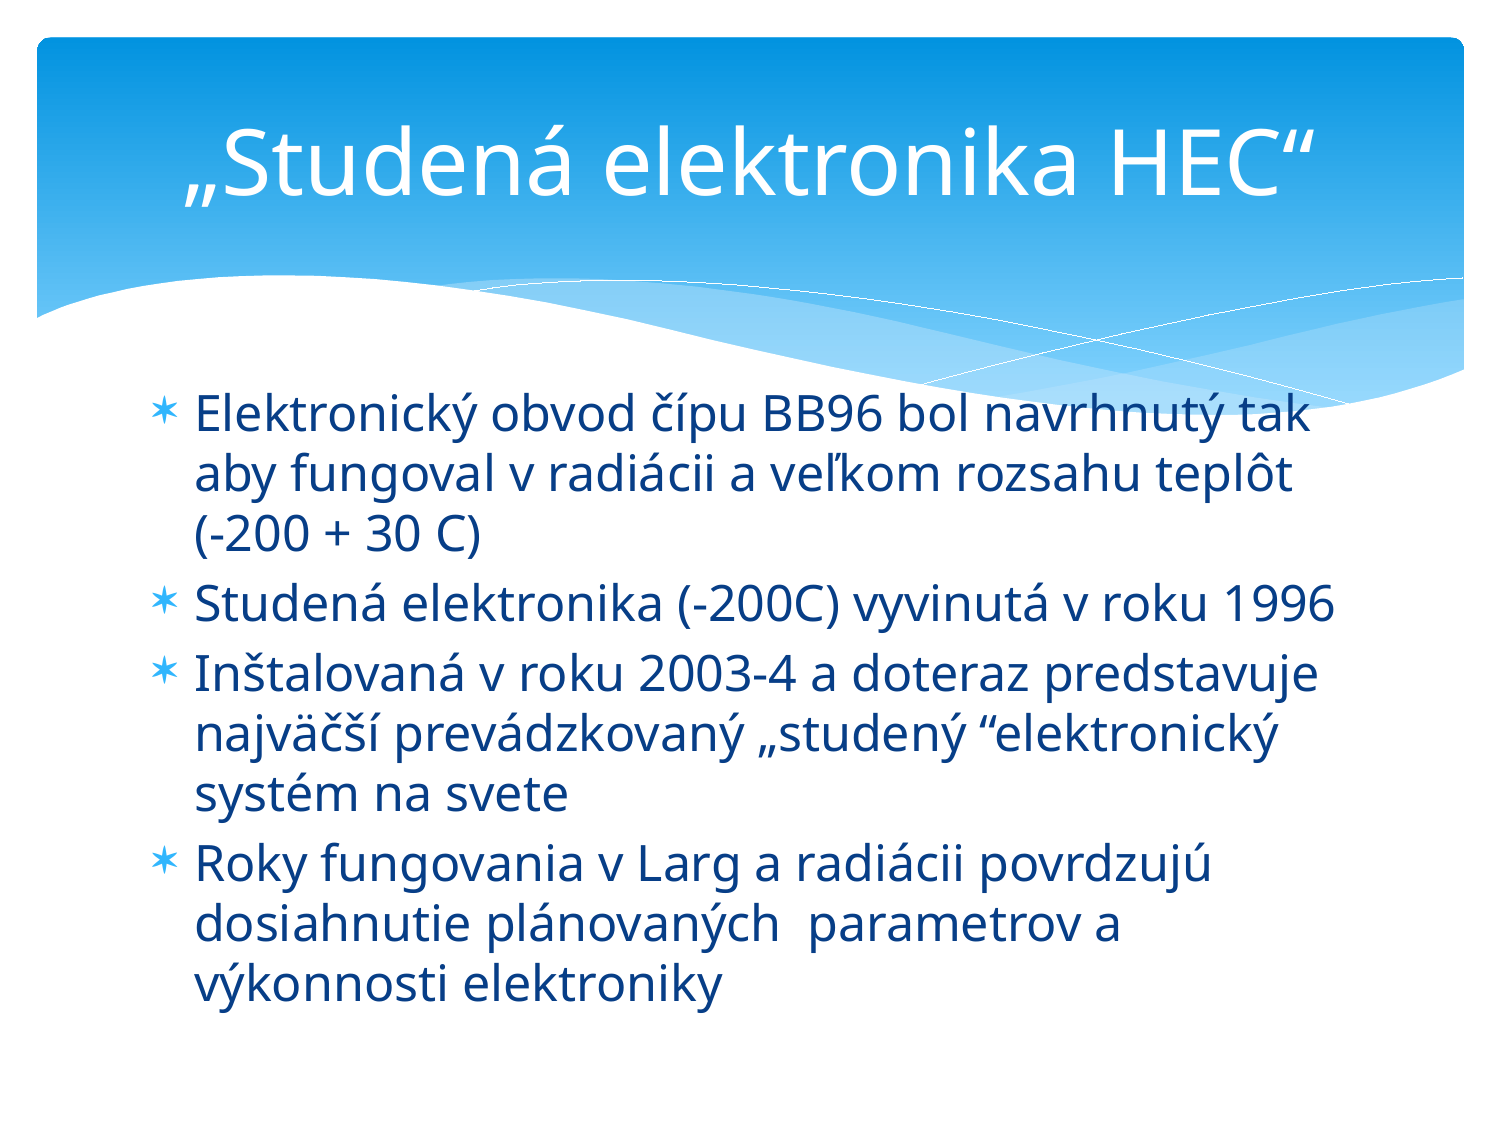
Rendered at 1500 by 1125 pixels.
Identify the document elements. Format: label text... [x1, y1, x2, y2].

list Elektronický obvod čípu BB96 bol navrhnutý tak aby fungoval v radiácii a veľkom rozsahu teplôt (-200 + 30 C) Studená elektronika (-200C) vyvinutá v roku 1996 Inštalovaná v roku 2003-4 a doteraz predstavuje najväčší prevádzkovaný „studený “elektronický systém na svete Roky fungovania v Larg a radiácii povrdzujú dosiahnutie plánovaných parametrov a výkonnosti elektroniky [137, 312, 1353, 1088]
title „Studená elektronika HEC“ [75, 55, 1425, 261]
